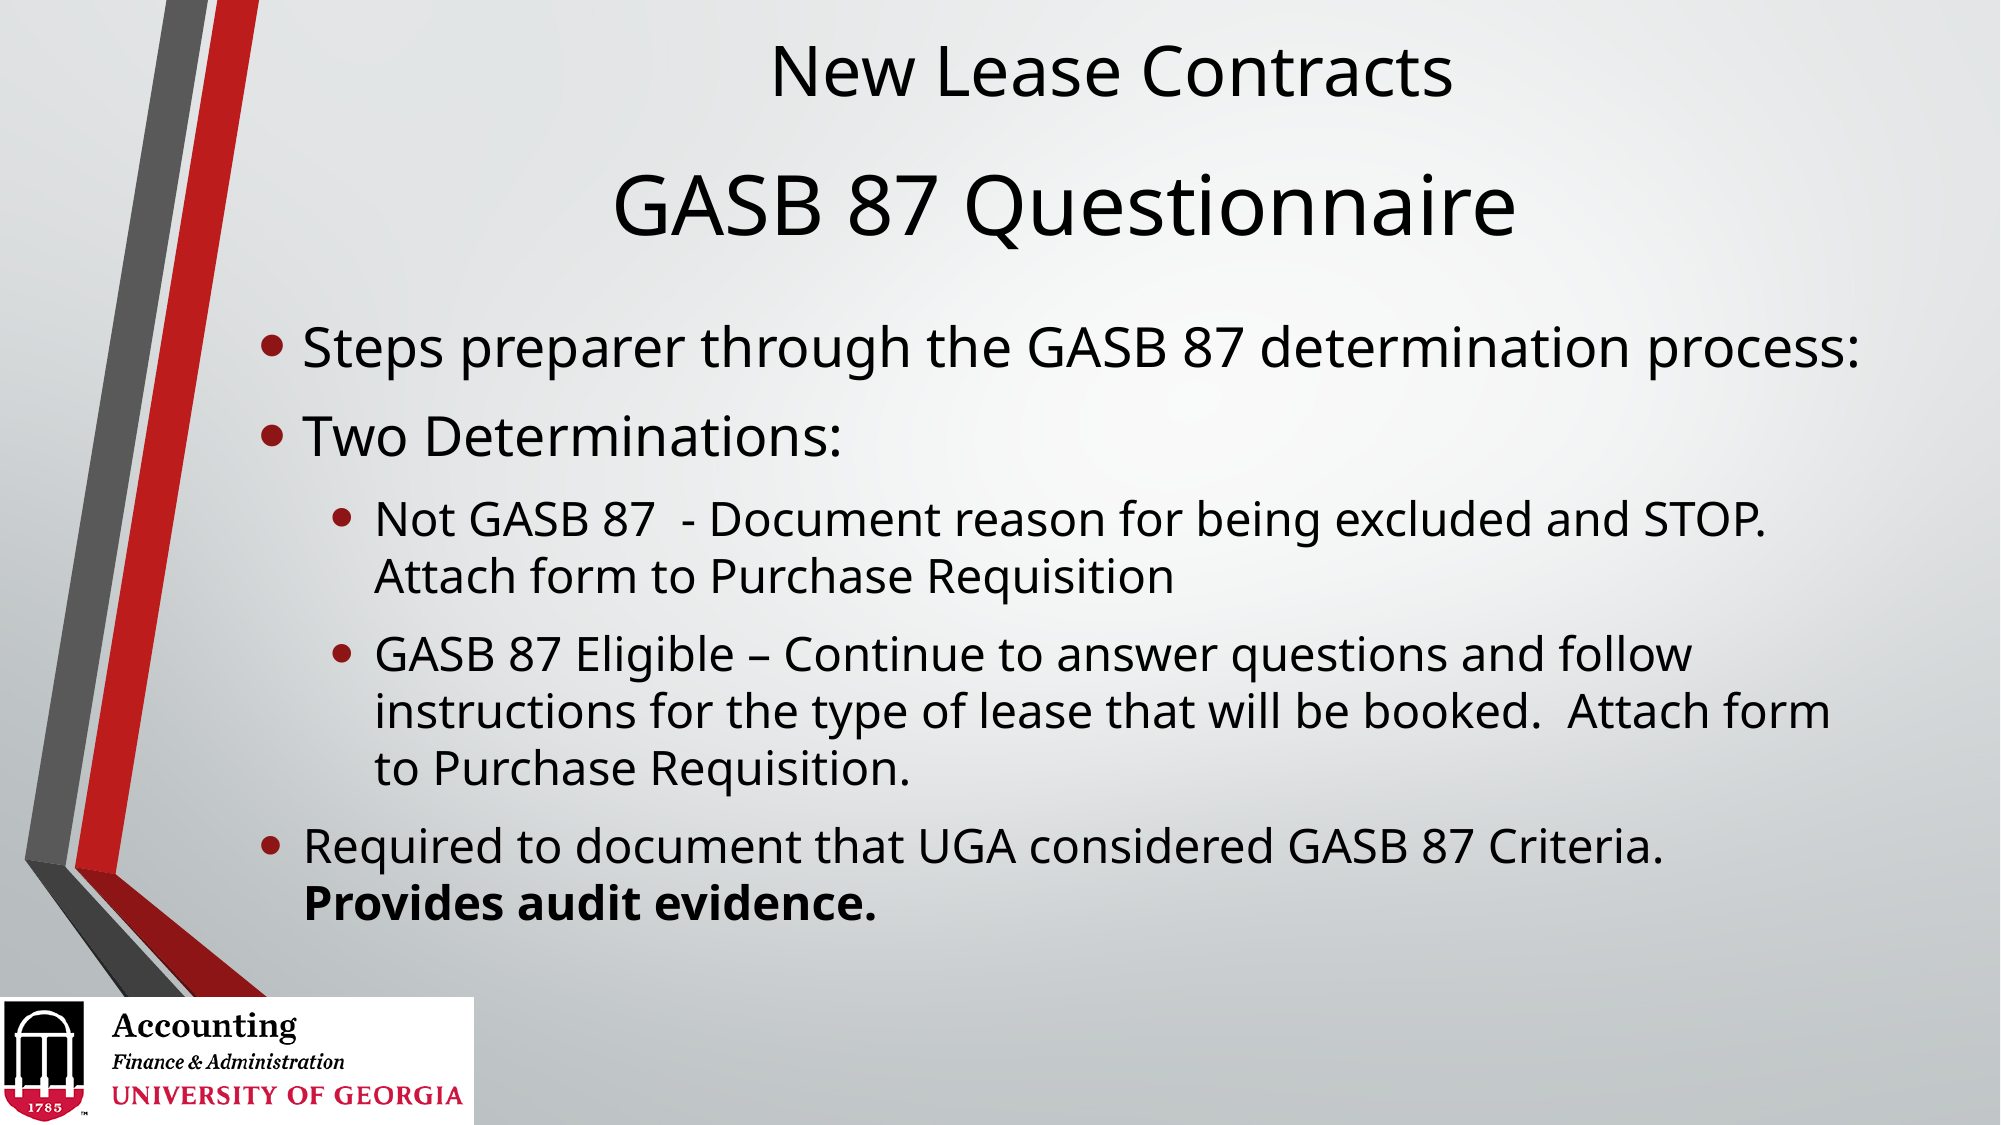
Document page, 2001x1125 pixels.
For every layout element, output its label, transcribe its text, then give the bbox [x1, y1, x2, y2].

text_box New Lease Contracts [290, 18, 1935, 119]
picture [0, 997, 474, 1125]
title GASB 87 Questionnaire [243, 112, 1887, 291]
list Steps preparer through the GASB 87 determination process: Two Determinations: Not GASB 87 - Document reason for being excluded and STOP. Attach form to Purchase Requisition GASB 87 Eligible – Continue to answer questions and follow instructions for the type of lease that will be booked. Attach form to Purchase Requisition. Required to document that UGA considered GASB 87 Criteria. Provides audit evidence. [243, 291, 1887, 950]
